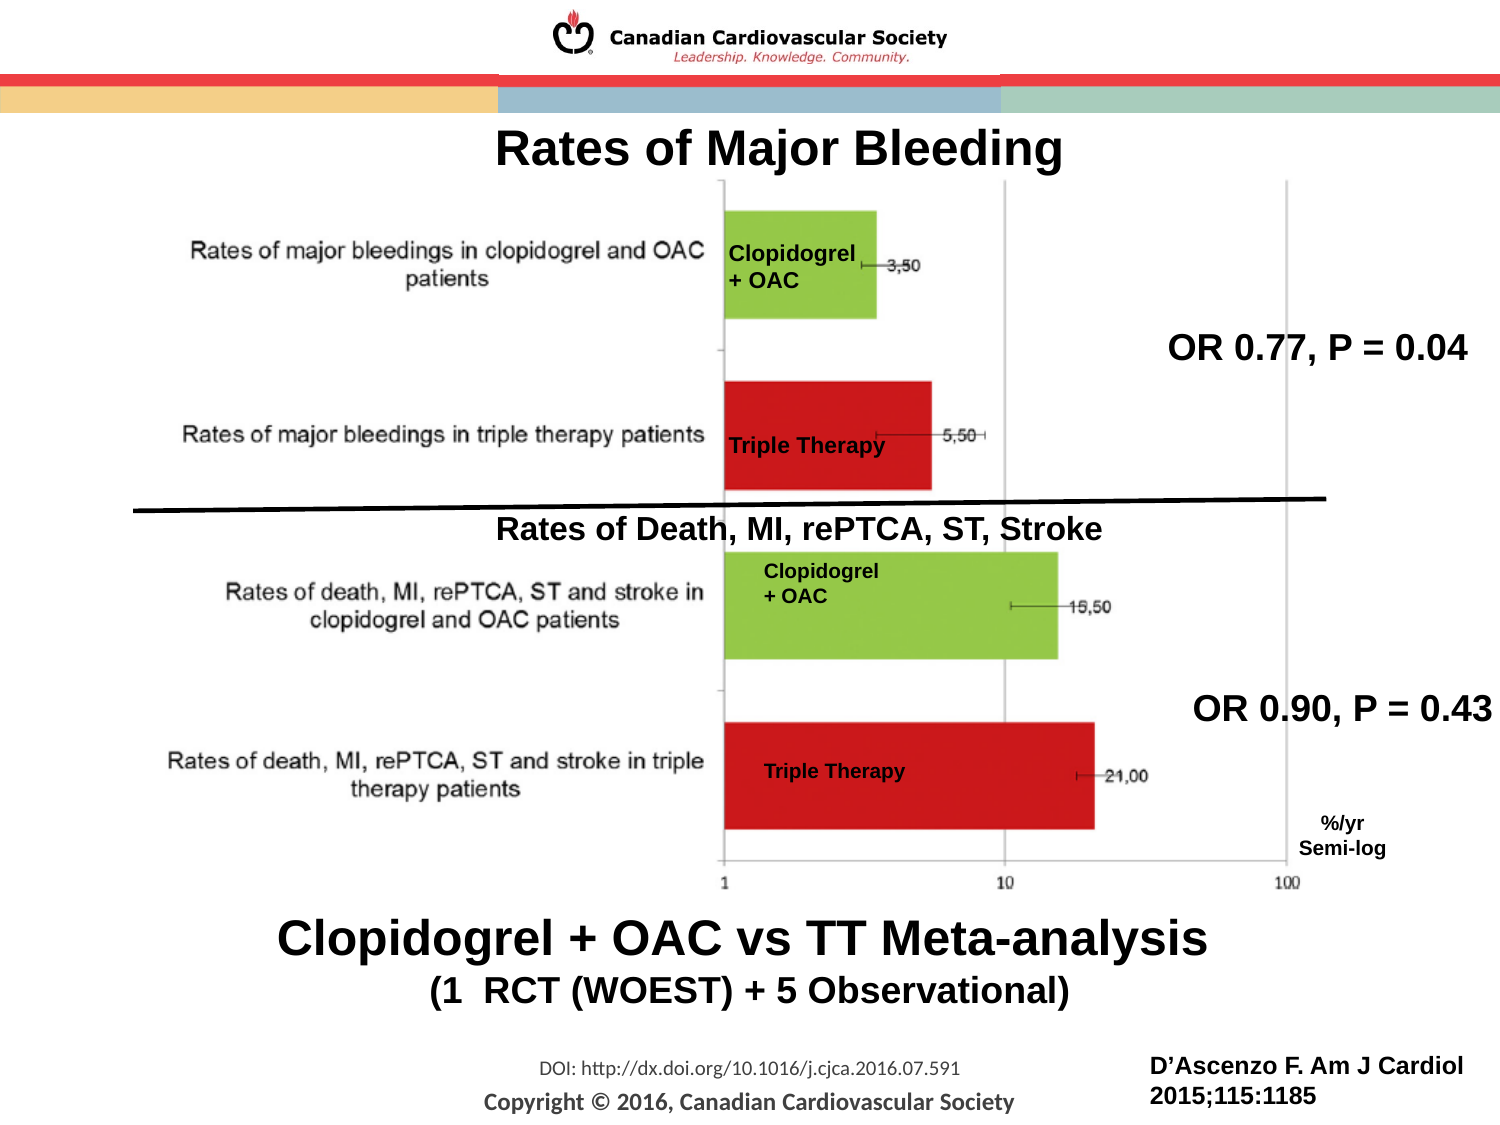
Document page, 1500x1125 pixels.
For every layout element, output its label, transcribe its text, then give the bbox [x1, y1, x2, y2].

text_box Clopidogrel + OAC vs TT Meta-analysis (1 RCT (WOEST) + 5 Observational) [262, 908, 1238, 1019]
text_box Rates of Major Bleeding [480, 108, 1080, 172]
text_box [132, 498, 1327, 512]
picture [553, 9, 947, 64]
text_box OR 0.77, P = 0.04 [1337, 315, 1483, 376]
text_box OR 0.90, P = 0.43 [1337, 676, 1500, 737]
picture [0, 74, 1500, 113]
text_box %/yr Semi-log [1337, 802, 1402, 867]
text_box D’Ascenzo F. Am J Cardiol 2015;115:1185 [1135, 1042, 1485, 1117]
picture [153, 173, 1333, 901]
